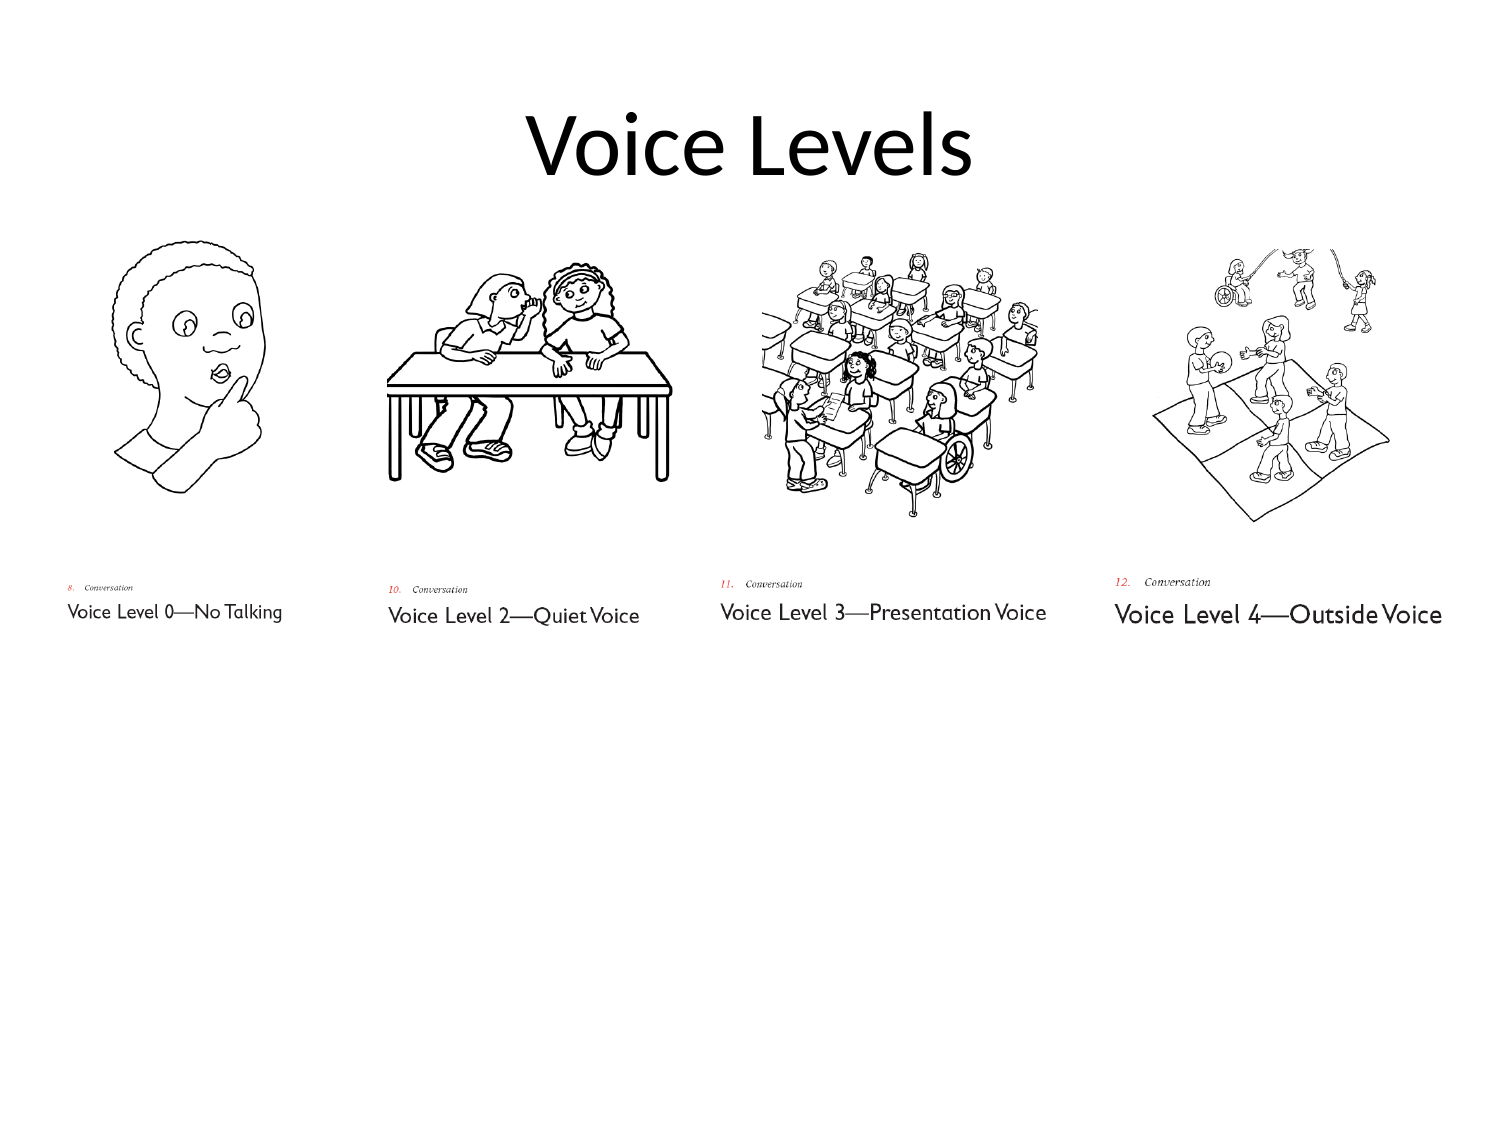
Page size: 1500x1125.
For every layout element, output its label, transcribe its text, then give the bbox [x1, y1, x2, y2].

picture [74, 212, 301, 504]
picture [374, 574, 654, 651]
title Voice Levels [75, 45, 1425, 233]
picture [62, 574, 301, 638]
picture [1099, 562, 1462, 649]
picture [762, 237, 1038, 528]
picture [712, 574, 1053, 636]
picture [1149, 249, 1410, 527]
picture [387, 199, 677, 526]
